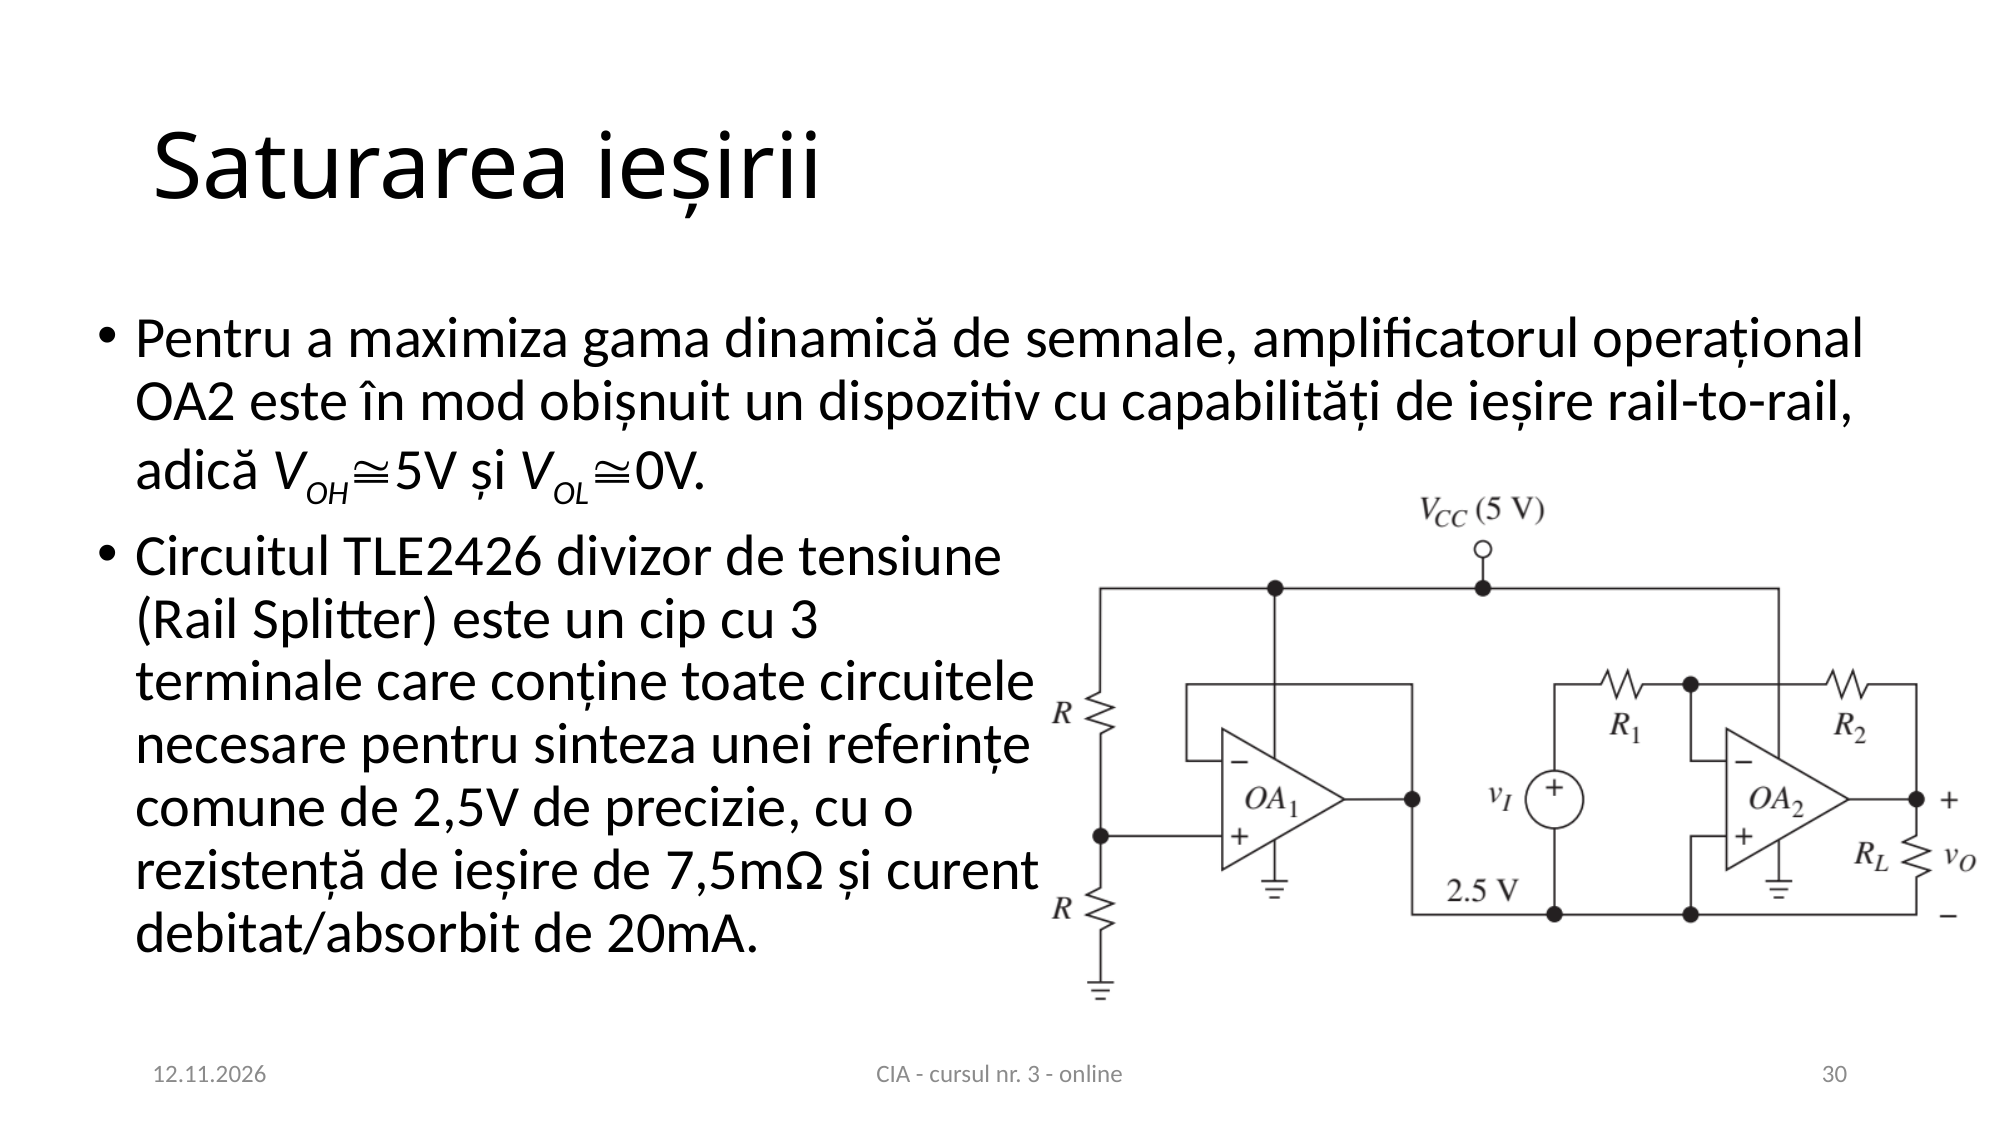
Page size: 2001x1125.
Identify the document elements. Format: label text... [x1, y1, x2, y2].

title Saturarea ieșirii [137, 59, 1863, 278]
list Pentru a maximiza gama dinamică de semnale, amplificatorul operațional OA2 este în mod obișnuit un dispozitiv cu capabilități de ieșire rail-to-rail, adică VOH5V și VOL0V. Circuitul TLE2426 divizor de tensiune (Rail Splitter) este un cip cu 3 terminale care conține toate circuitele necesare pentru sinteza unei referințe comune de 2,5V de precizie, cu o rezistență de ieșire de 7,5mΩ și curent debitat/absorbit de 20mA. [82, 299, 1950, 1014]
picture [1041, 479, 1984, 1014]
footer CIA - cursul nr. 3 - online [662, 1042, 1338, 1103]
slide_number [137, 1042, 588, 1103]
slide_number 30 [1412, 1042, 1863, 1103]
